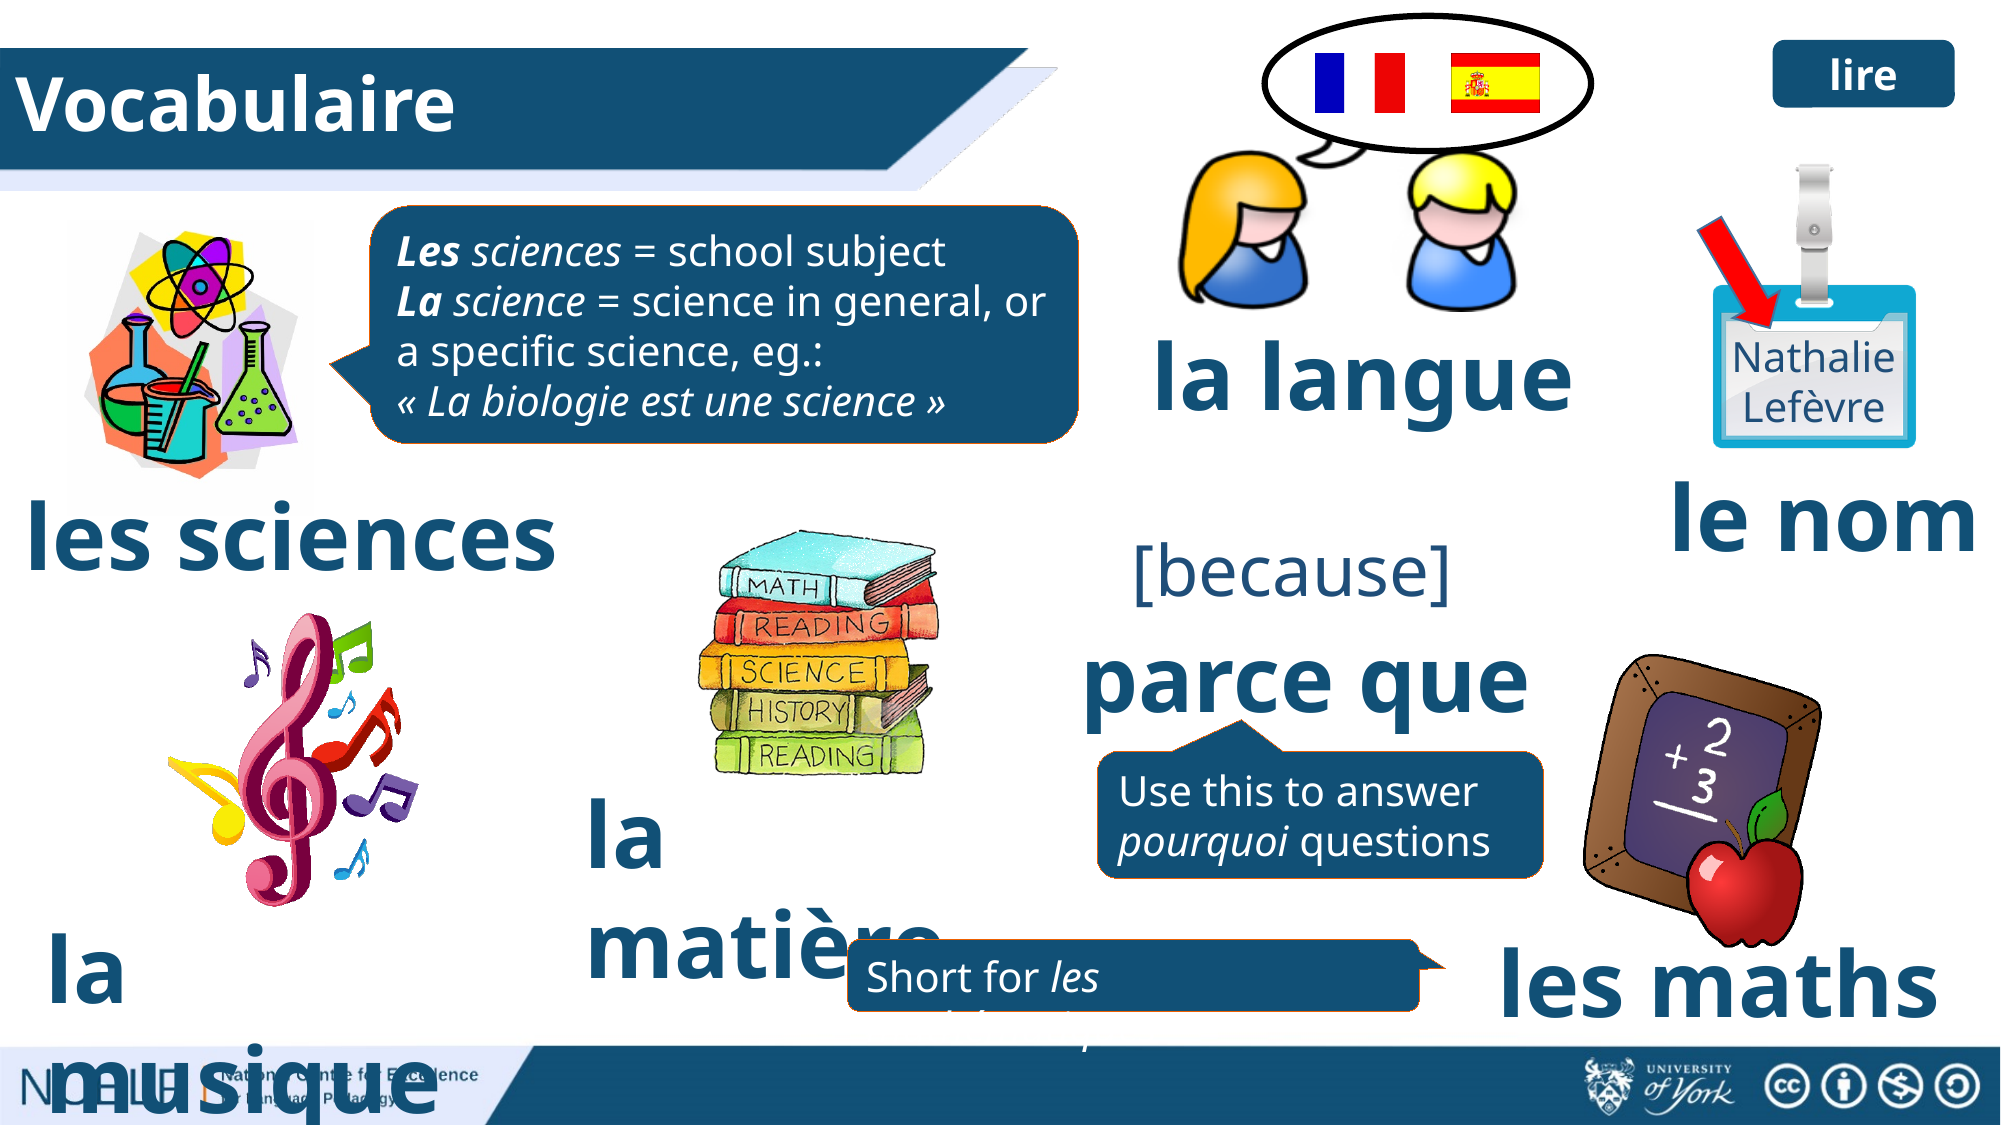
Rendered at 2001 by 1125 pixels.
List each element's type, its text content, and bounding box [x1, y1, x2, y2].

text_box Short for les mathématiques [847, 939, 1446, 1012]
text_box lire [1772, 39, 1955, 108]
text_box Les sciences = school subject La science = science in general, or a specific science, eg.: « La biologie est une science » [329, 205, 1079, 444]
text_box la musique [31, 904, 555, 1125]
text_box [1648, 142, 1979, 470]
text_box parce que [1065, 613, 1575, 739]
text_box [1173, 15, 1592, 312]
text_box les sciences [10, 471, 601, 596]
text_box le nom [1653, 452, 2000, 577]
text_box les maths [1371, 917, 2000, 1043]
text_box la langue [1136, 311, 1592, 436]
text_box Use this to answer pourquoi questions [1097, 719, 1544, 879]
text_box la matière [569, 769, 1060, 1005]
text_box [because] [1117, 518, 1524, 619]
picture [0, 0, 2001, 1125]
